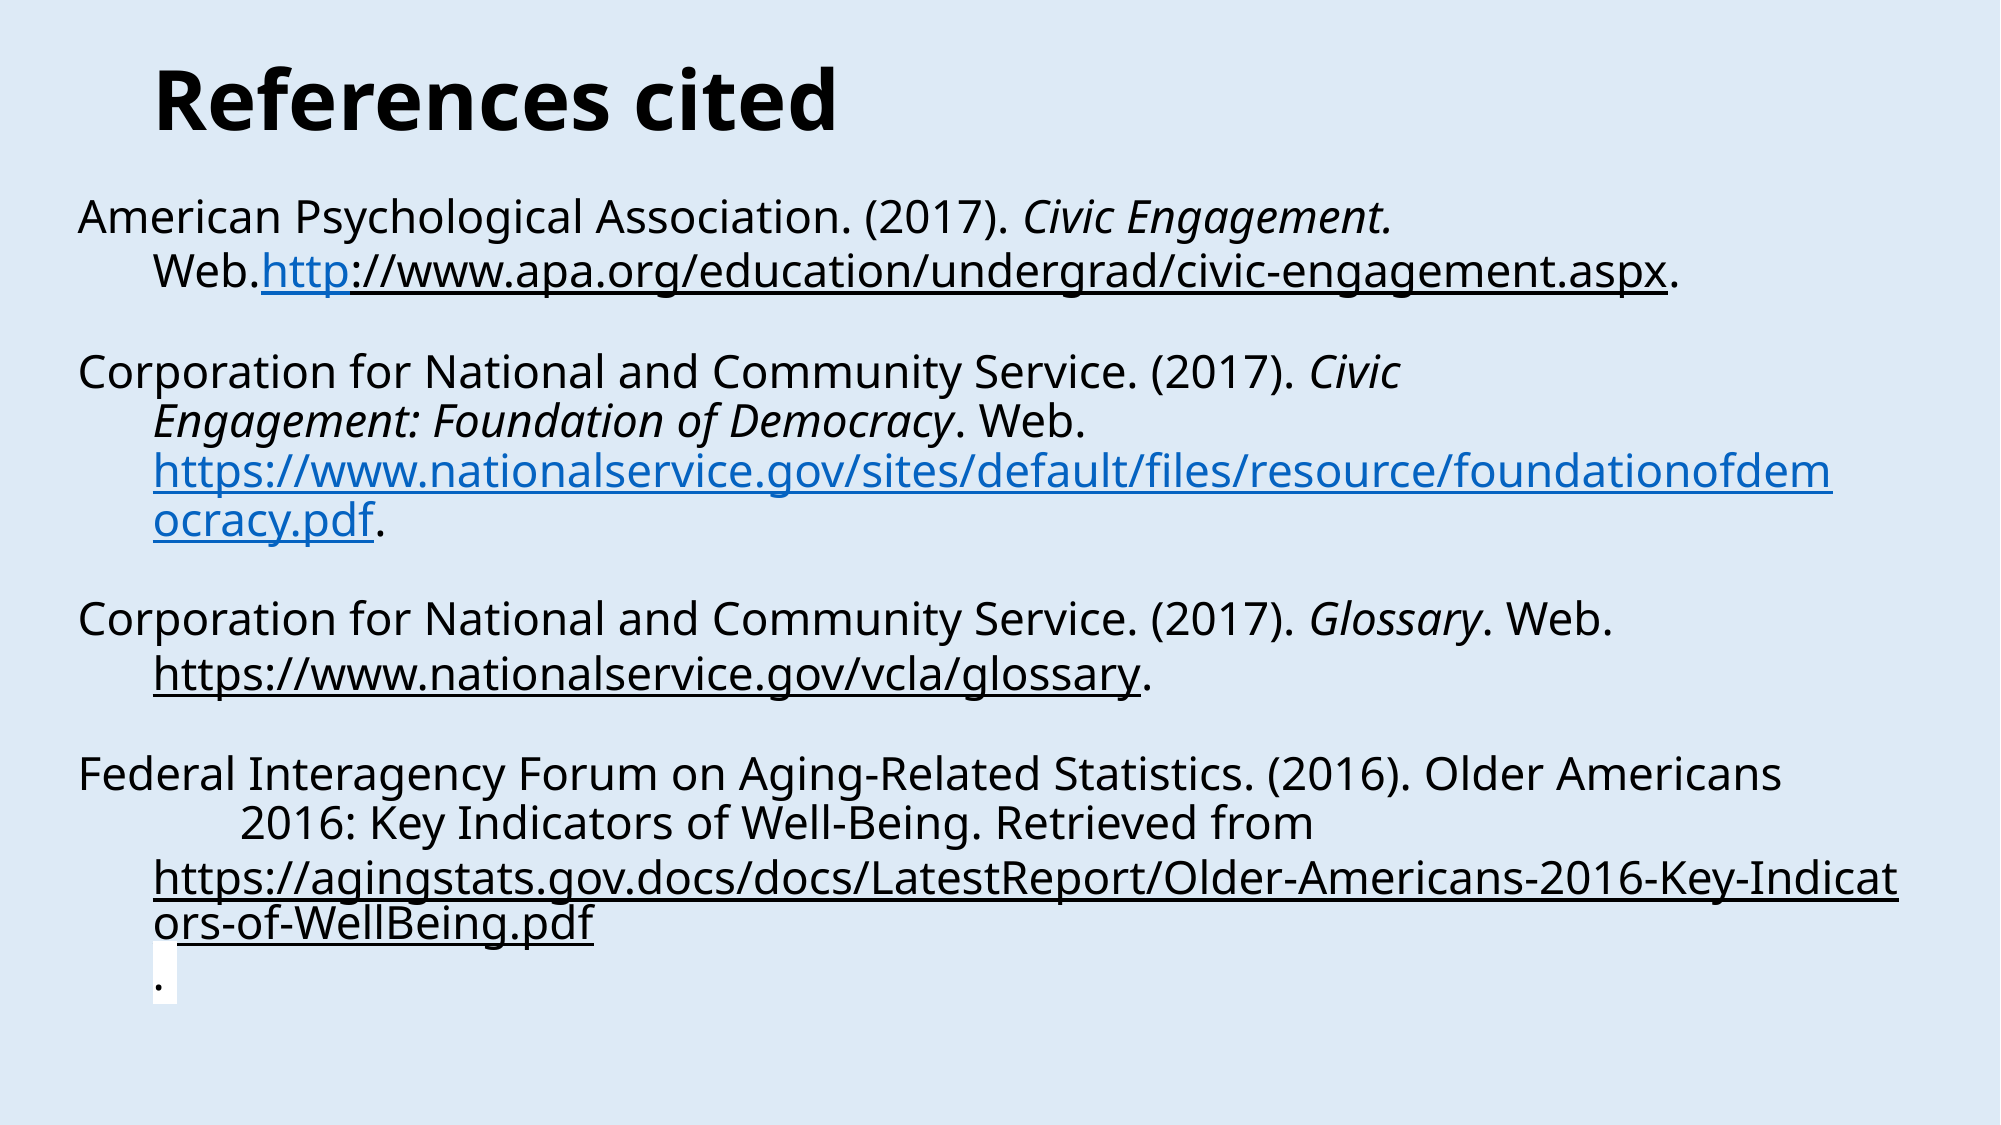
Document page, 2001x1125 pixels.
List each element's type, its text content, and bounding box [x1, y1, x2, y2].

list American Psychological Association. (2017). Civic Engagement. Web.http://www.apa.org/education/undergrad/civic-engagement.aspx. Corporation for National and Community Service. (2017). Civic Engagement: Foundation of Democracy. Web. https://www.nationalservice.gov/sites/default/files/resource/foundationofdem ocracy.pdf. Corporation for National and Community Service. (2017). Glossary. Web. https://www.nationalservice.gov/vcla/glossary. Federal Interagency Forum on Aging-Related Statistics. (2016). Older Americans 2016: Key Indicators of Well-Being. Retrieved from https://agingstats.gov.docs/docs/LatestReport/Older-Americans-2016-Key-Indicators-of-WellBeing.pdf. [62, 133, 1933, 1125]
title References cited [137, 34, 1863, 133]
